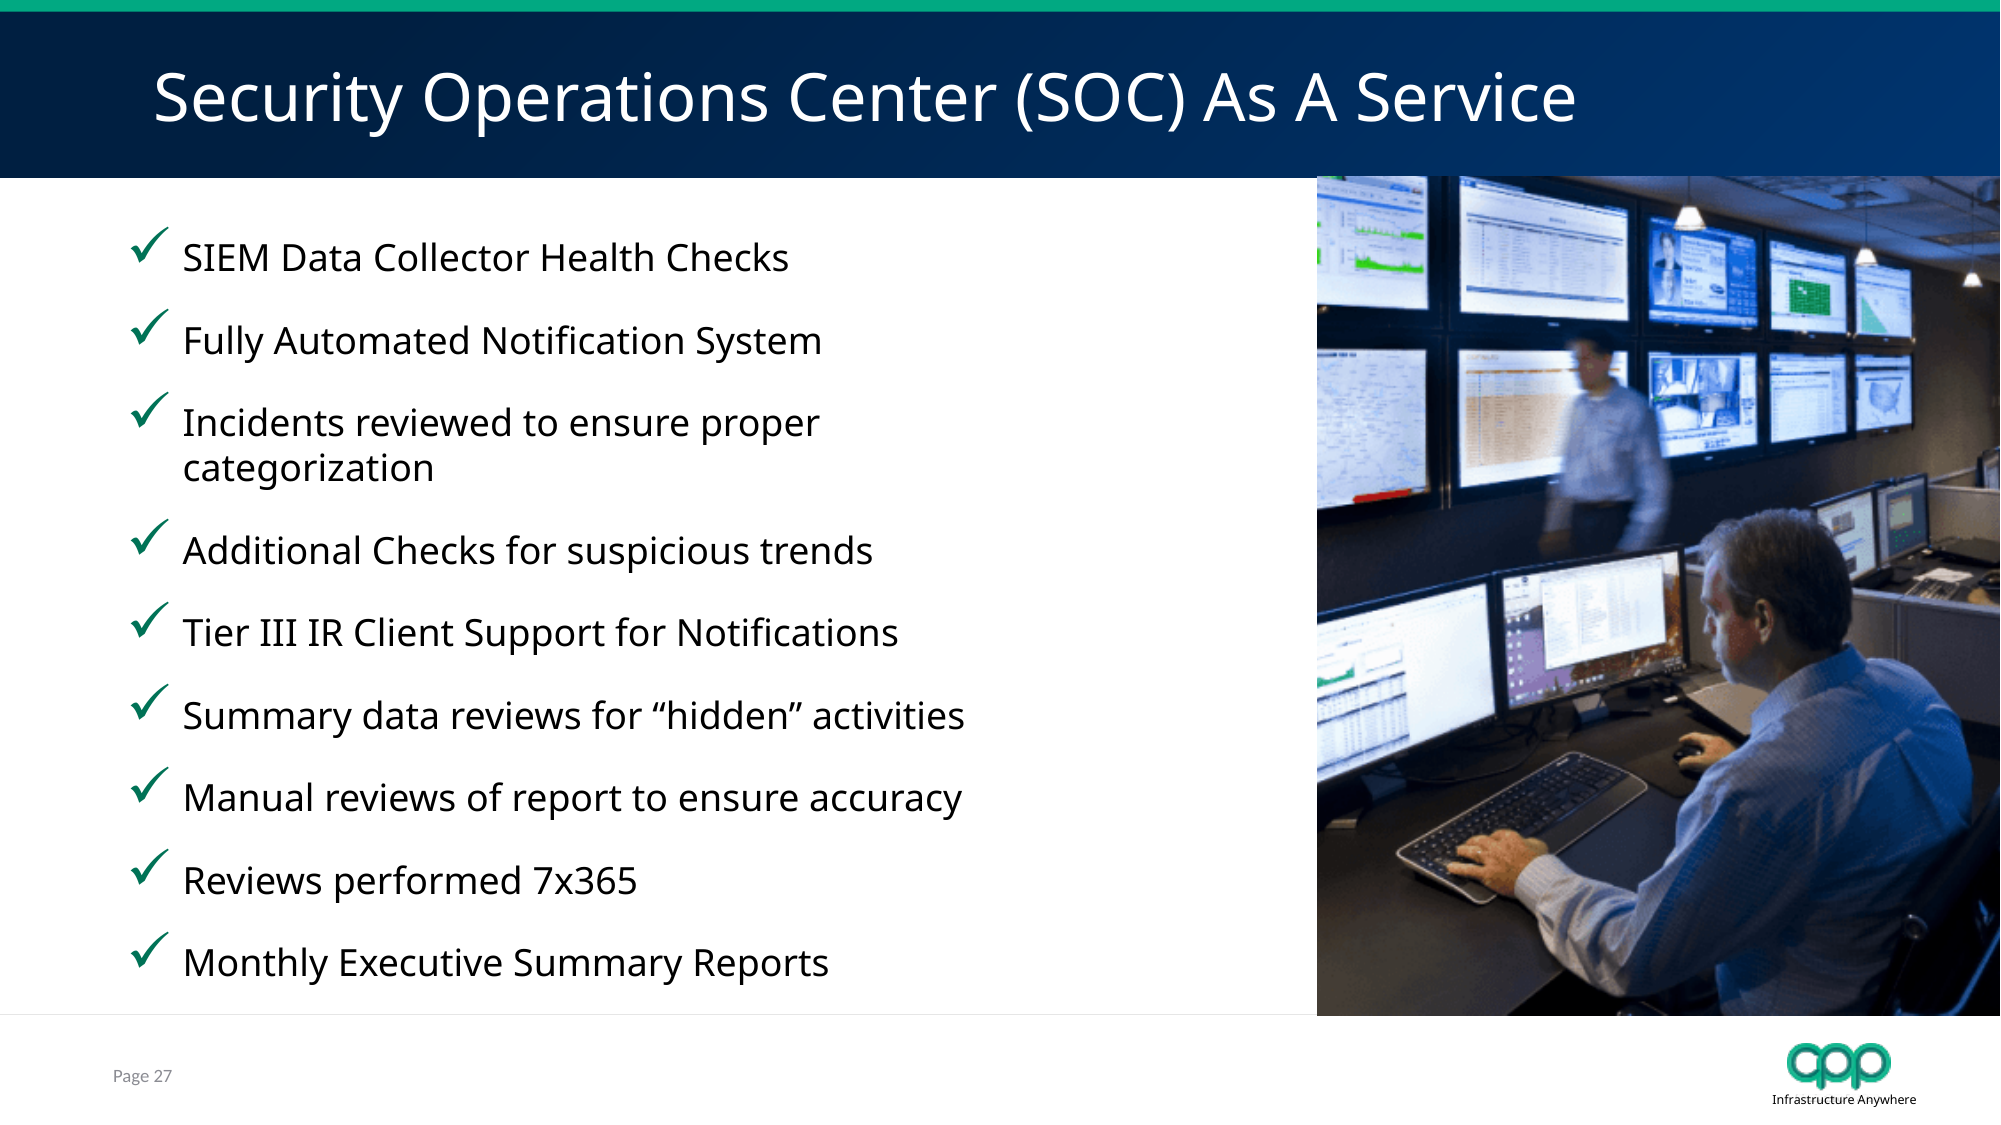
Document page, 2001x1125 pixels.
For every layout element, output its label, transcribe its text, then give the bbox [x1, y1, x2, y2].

picture [1787, 1043, 1891, 1103]
text_box SIEM Data Collector Health Checks Fully Automated Notification System Incidents reviewed to ensure proper categorization Additional Checks for suspicious trends Tier III IR Client Support for Notifications Summary data reviews for “hidden” activities Manual reviews of report to ensure accuracy Reviews performed 7x365 Monthly Executive Summary Reports [111, 218, 1098, 1001]
picture [1317, 176, 2000, 1016]
slide_number 27 [113, 1057, 207, 1093]
text_box Security Operations Center (SOC) As A Service [138, 47, 1595, 142]
